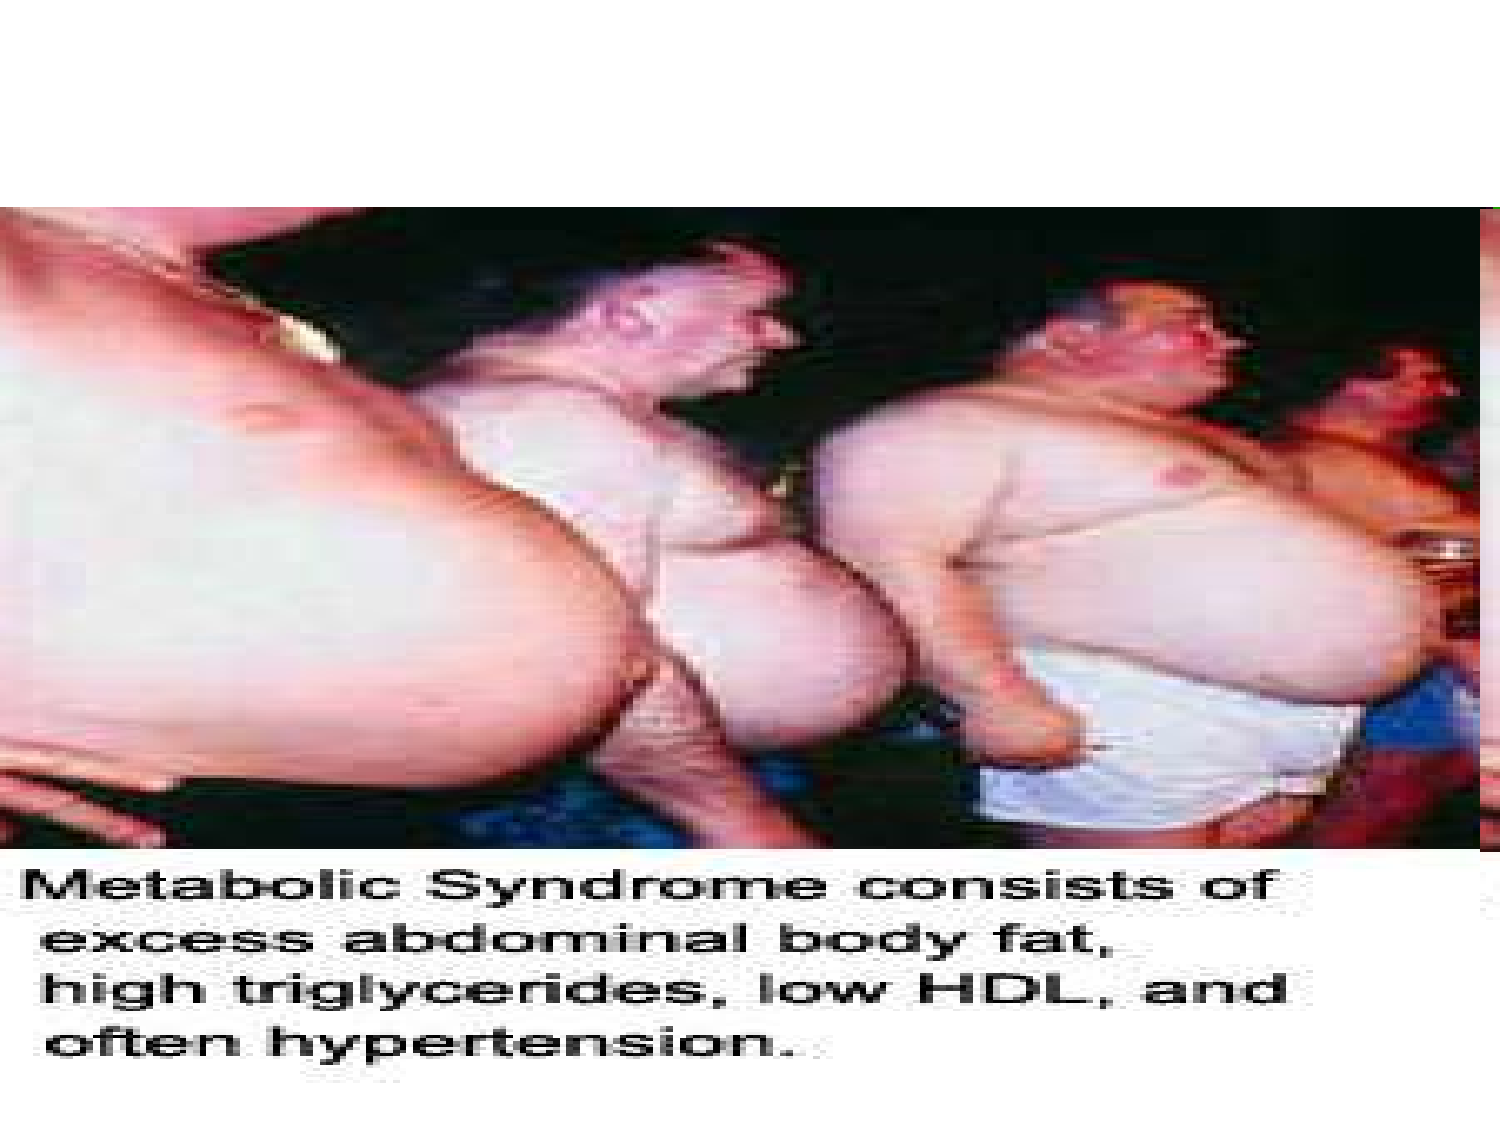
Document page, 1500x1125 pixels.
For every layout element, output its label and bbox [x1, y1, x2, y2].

list [0, 207, 1500, 1083]
